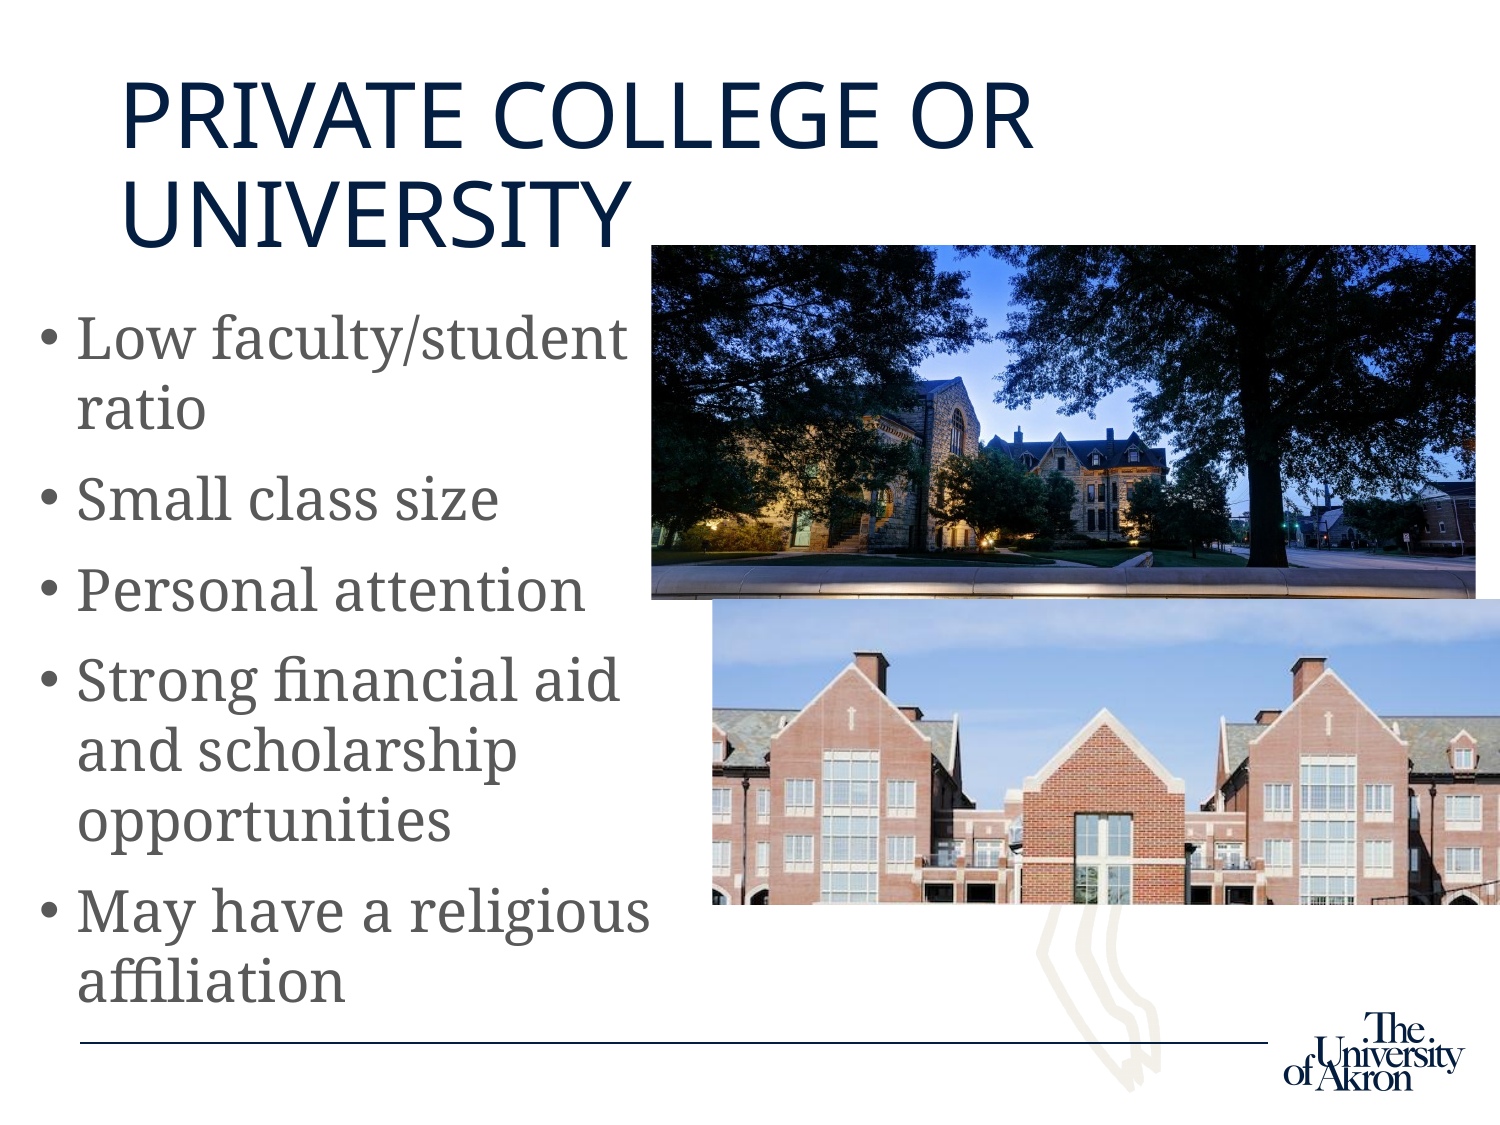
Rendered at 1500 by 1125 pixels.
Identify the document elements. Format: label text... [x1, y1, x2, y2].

list Low faculty/student ratio Small class size Personal attention Strong financial aid and scholarship opportunities May have a religious affiliation [24, 293, 673, 1008]
picture [651, 245, 1500, 1093]
title Private college or university [103, 59, 1397, 278]
